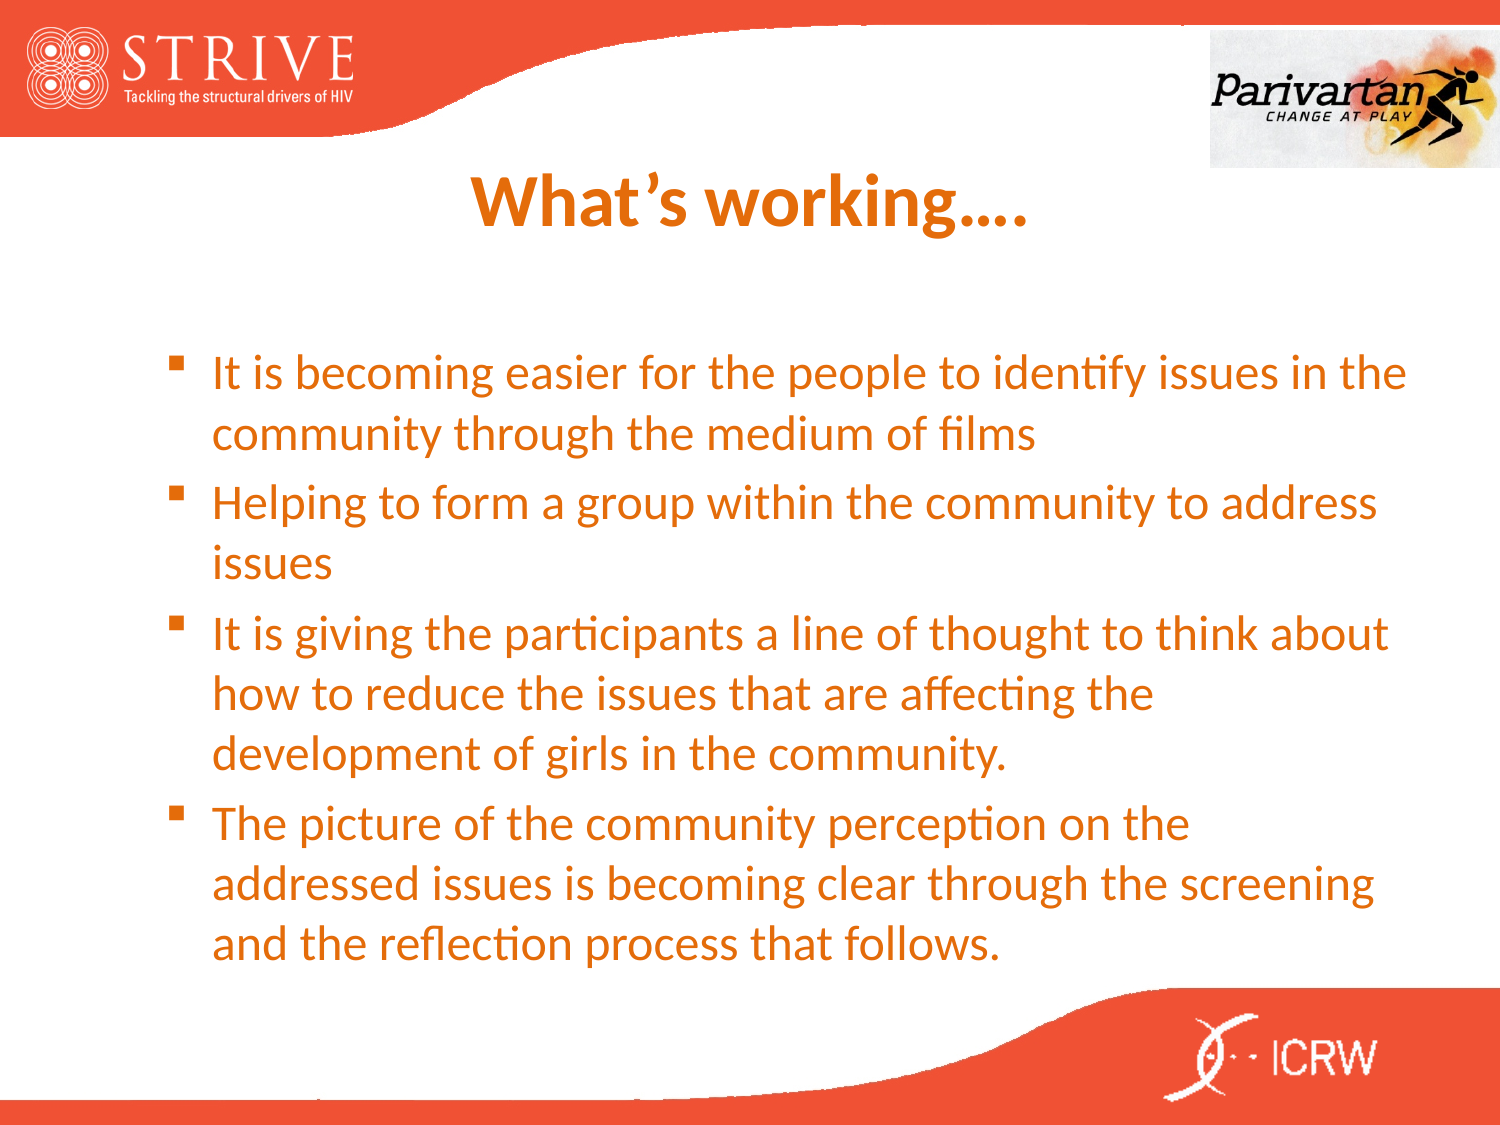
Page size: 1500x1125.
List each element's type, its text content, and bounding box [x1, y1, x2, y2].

picture [0, 952, 1500, 1125]
title What’s working…. [76, 113, 1425, 262]
picture [0, 0, 1500, 173]
list It is becoming easier for the people to identify issues in the community through the medium of films Helping to form a group within the community to address issues It is giving the participants a line of thought to think about how to reduce the issues that are affecting the development of girls in the community. The picture of the community perception on the addressed issues is becoming clear through the screening and the reflection process that follows. [75, 262, 1425, 1005]
